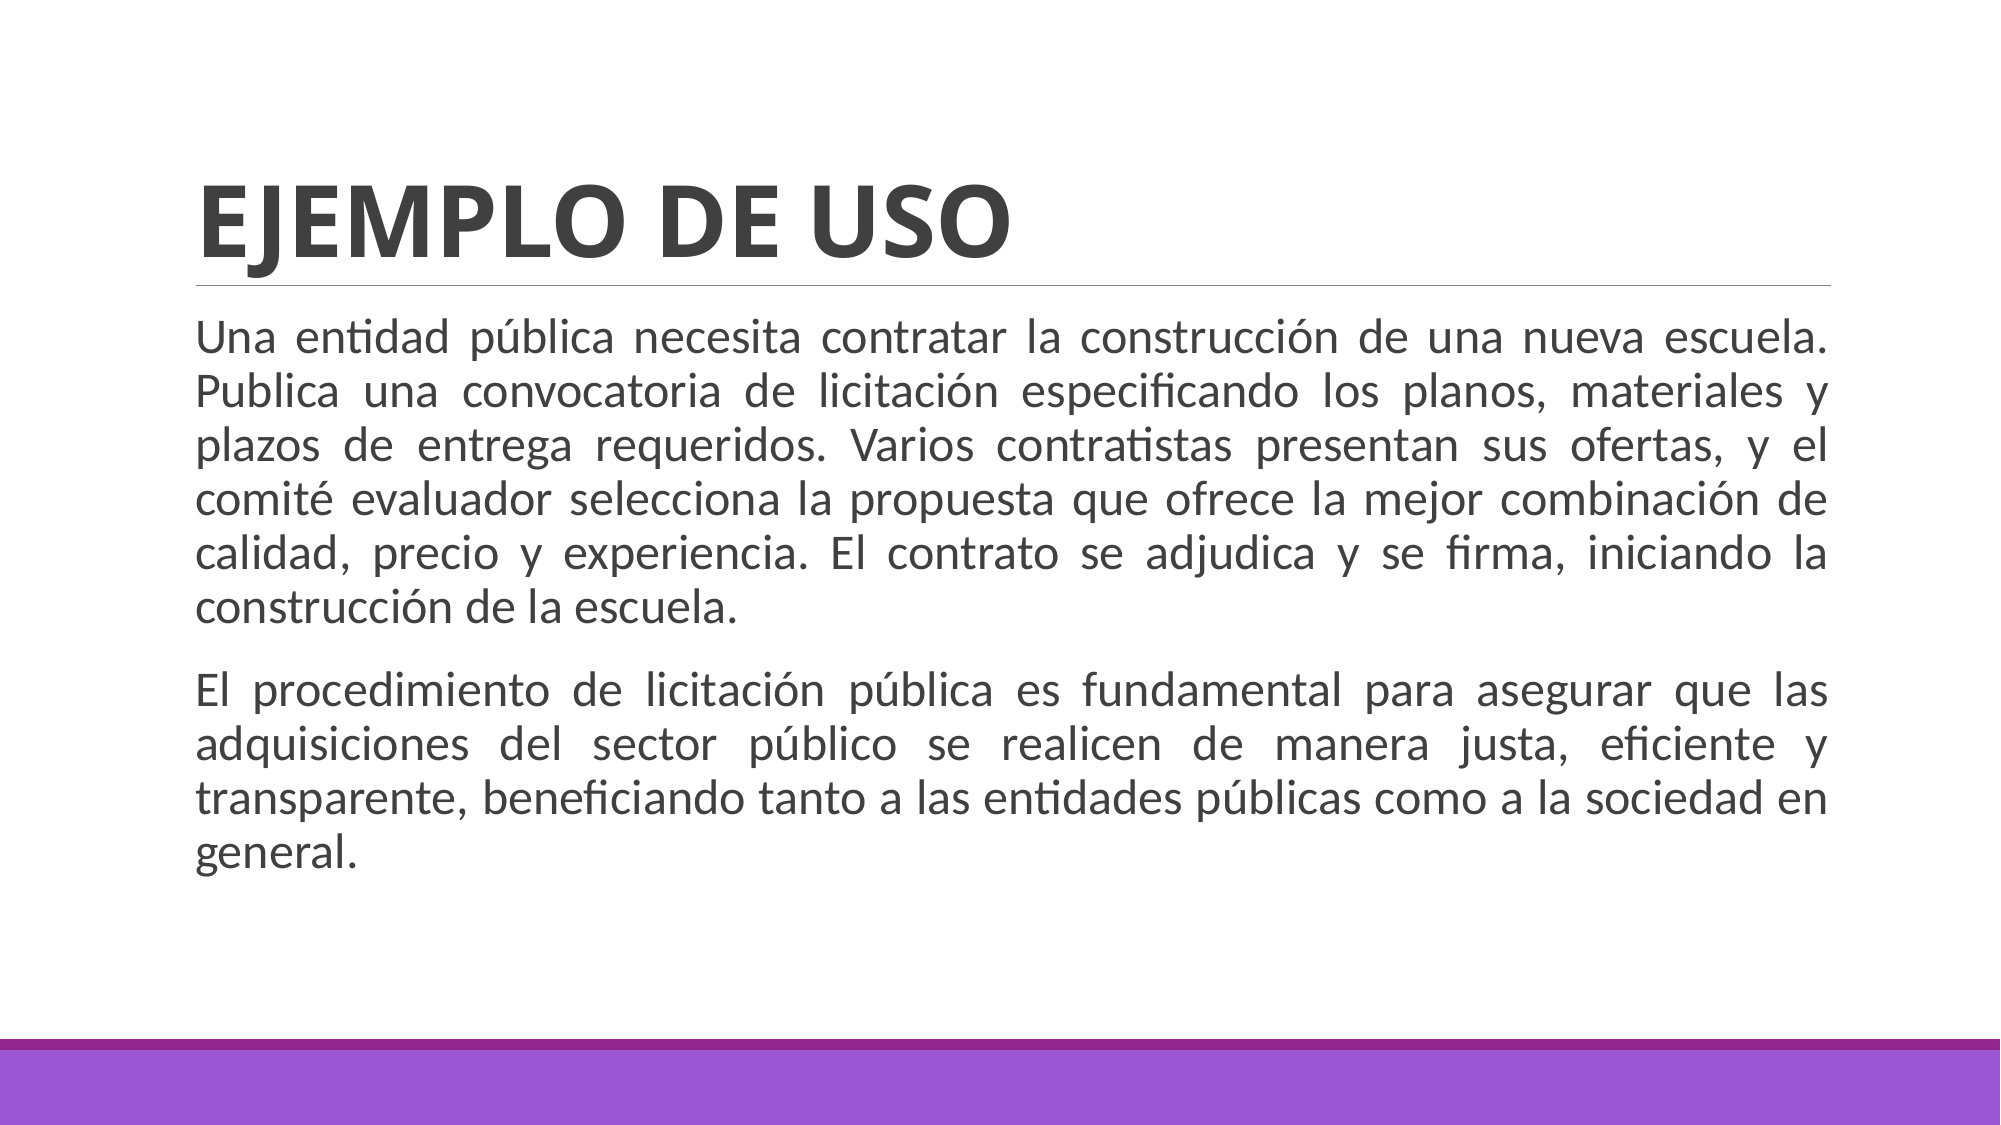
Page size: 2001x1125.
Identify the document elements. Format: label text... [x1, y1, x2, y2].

title EJEMPLO DE USO [180, 47, 1830, 285]
list Una entidad pública necesita contratar la construcción de una nueva escuela. Publica una convocatoria de licitación especificando los planos, materiales y plazos de entrega requeridos. Varios contratistas presentan sus ofertas, y el comité evaluador selecciona la propuesta que ofrece la mejor combinación de calidad, precio y experiencia. El contrato se adjudica y se firma, iniciando la construcción de la escuela. El procedimiento de licitación pública es fundamental para asegurar que las adquisiciones del sector público se realicen de manera justa, eficiente y transparente, beneficiando tanto a las entidades públicas como a la sociedad en general. [180, 302, 1830, 963]
